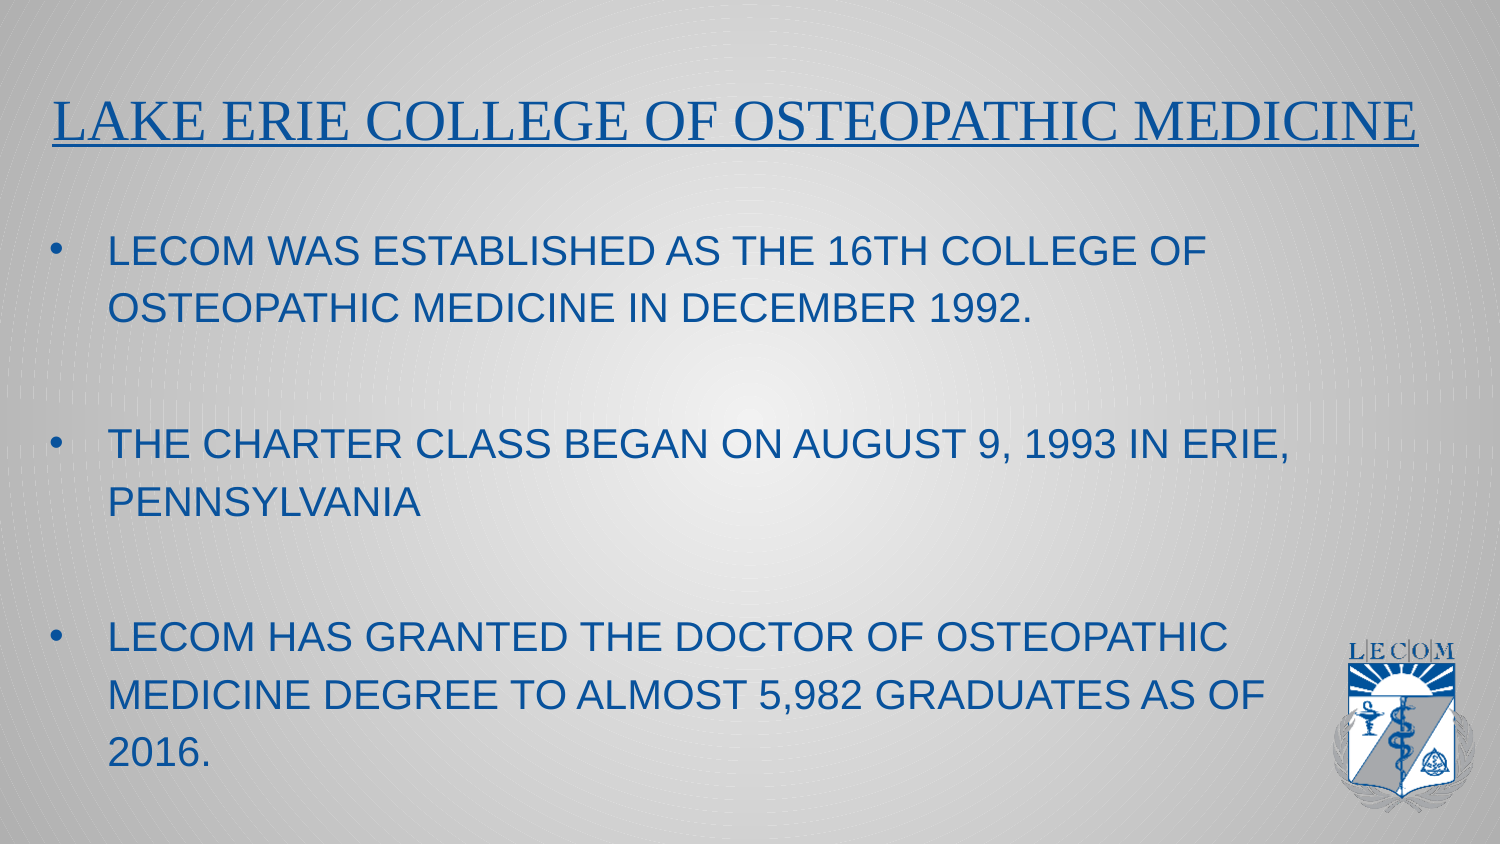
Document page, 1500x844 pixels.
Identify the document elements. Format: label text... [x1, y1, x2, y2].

list LECOM was established as the 16th college of Osteopathic medicine in December 1992. The Charter Class Began on August 9, 1993 in Erie, Pennsylvania LECOM has granted the Doctor of Osteopathic Medicine degree to almost 5,982 graduates as of 2016. [21, 297, 1331, 694]
title LAKE ERIE COLLEGE OF OSTEOPATHIC MEDICINE [41, 0, 1459, 235]
picture [1330, 635, 1479, 816]
